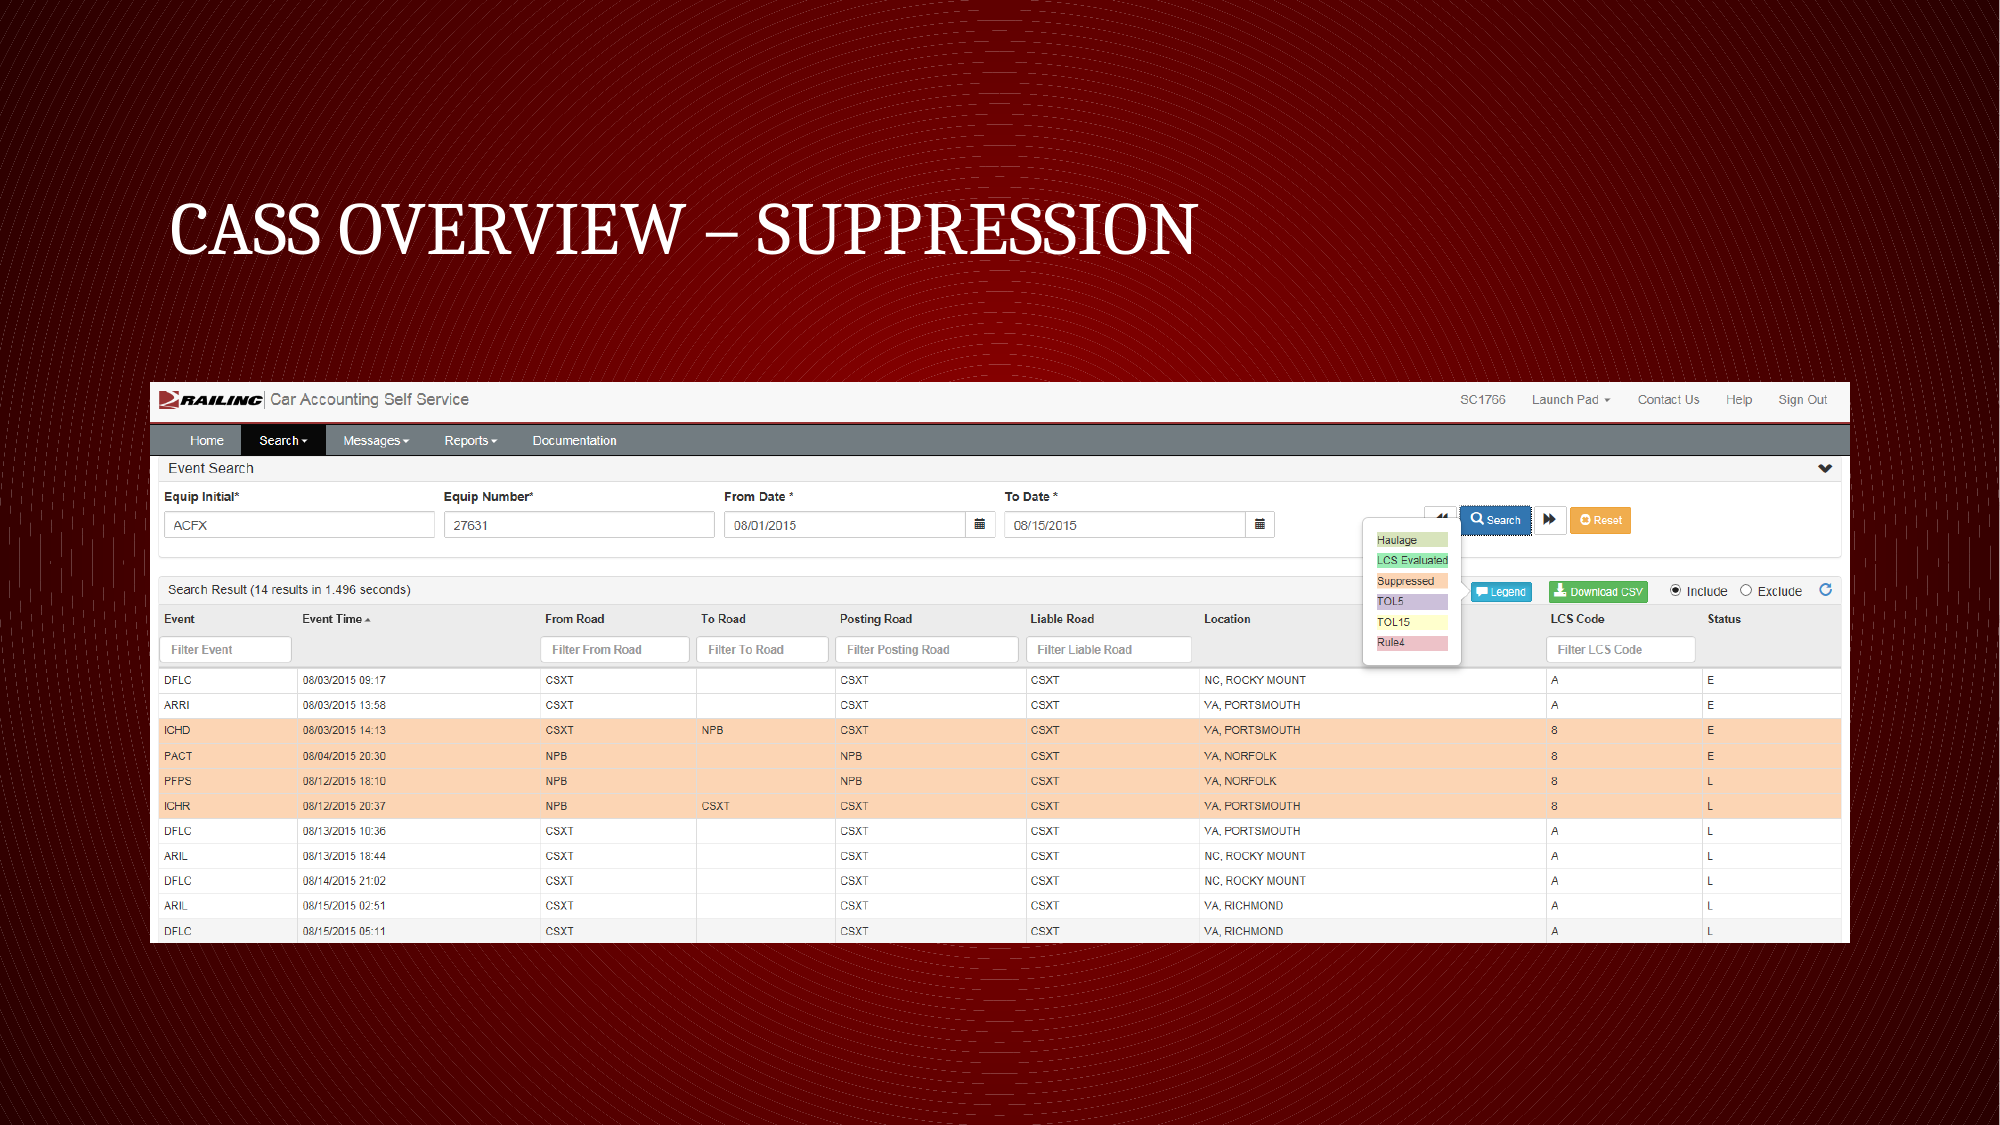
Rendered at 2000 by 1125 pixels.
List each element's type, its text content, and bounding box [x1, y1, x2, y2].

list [149, 381, 1850, 943]
title CASS OVERVIEW – SUPPRESSION [149, 79, 1850, 280]
